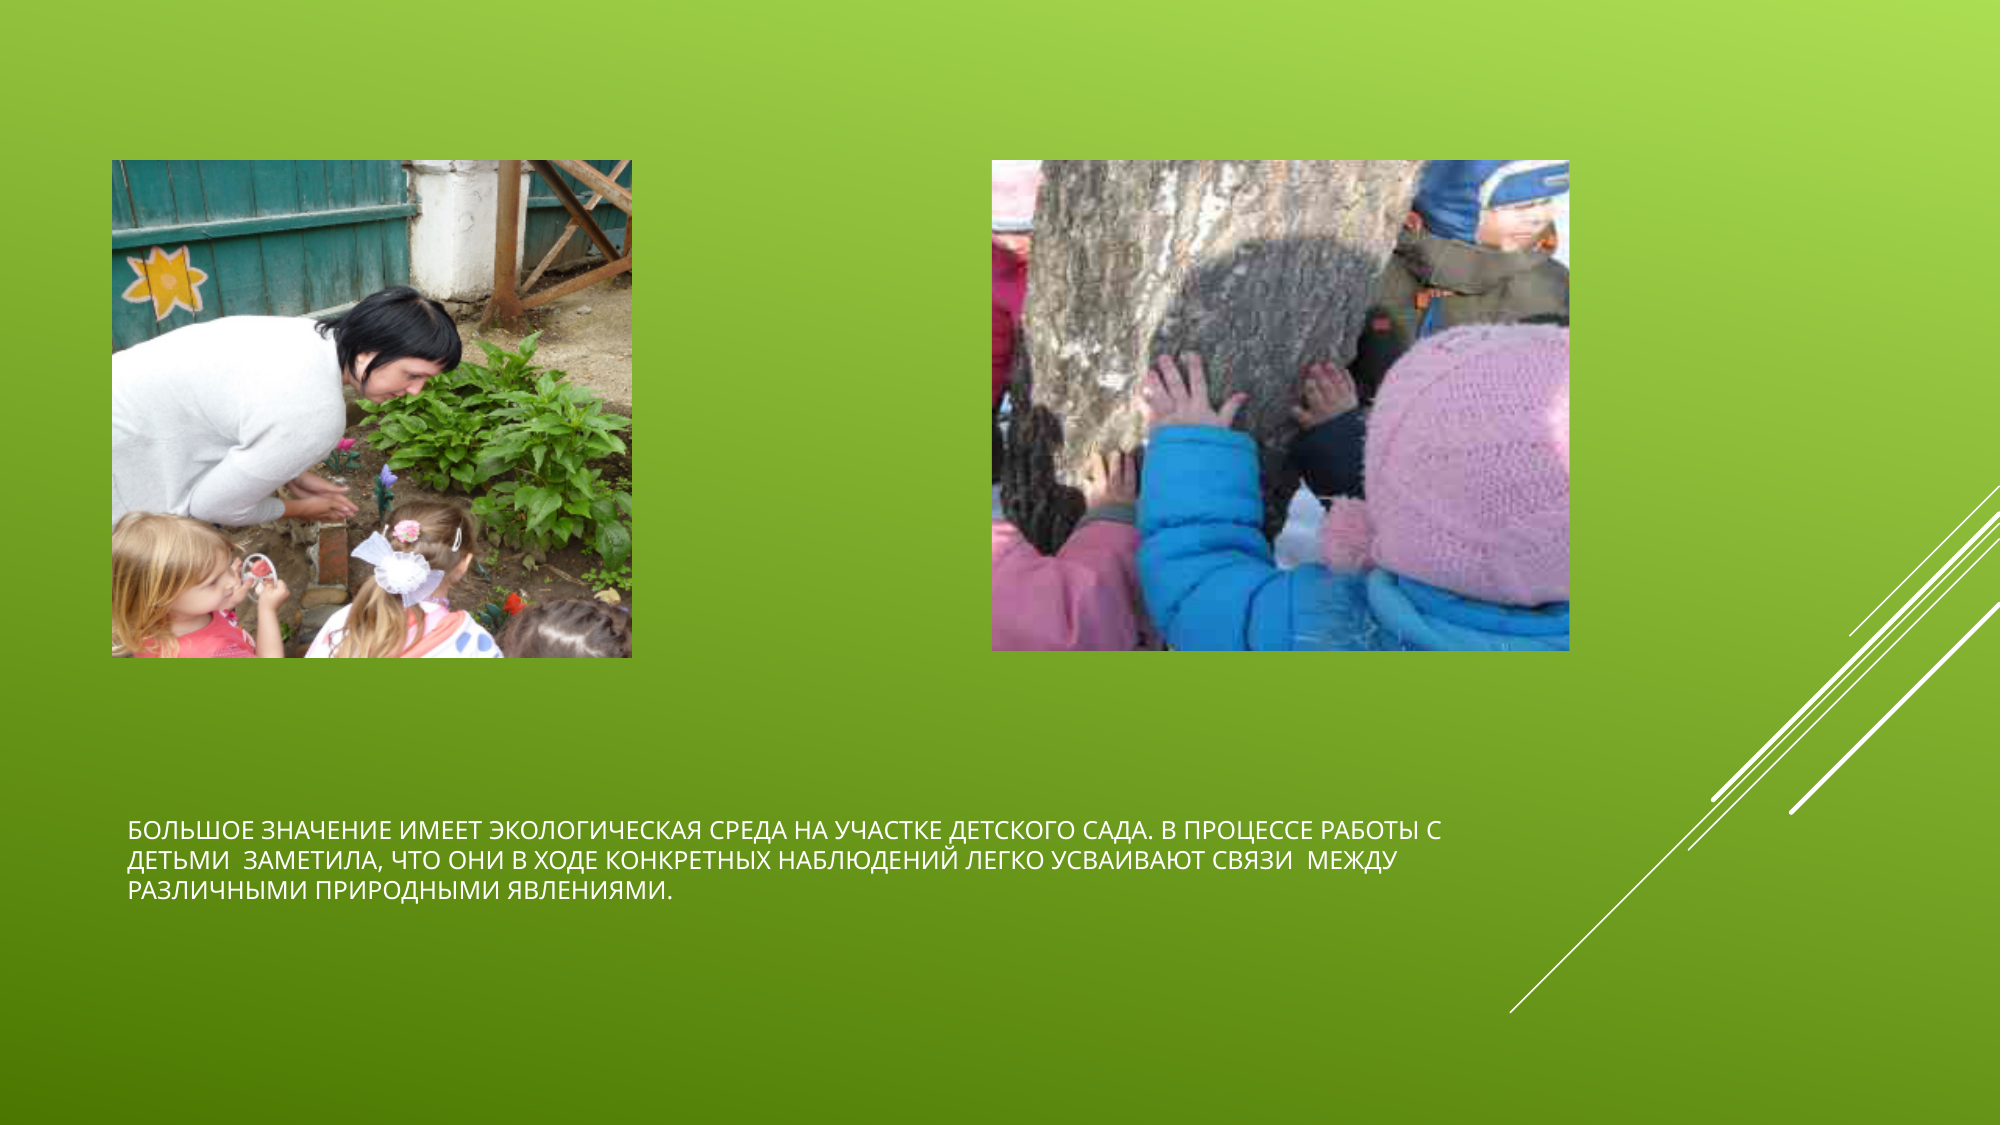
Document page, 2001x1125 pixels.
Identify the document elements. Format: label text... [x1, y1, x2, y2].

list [111, 160, 632, 658]
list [991, 160, 1570, 658]
title большое значение имеет экологическая среда на участке детского сада. В процессе работы с детьми заметила, что они в ходе конкретных наблюдений легко усваивают связи между различными природными явлениями. [112, 736, 1513, 984]
